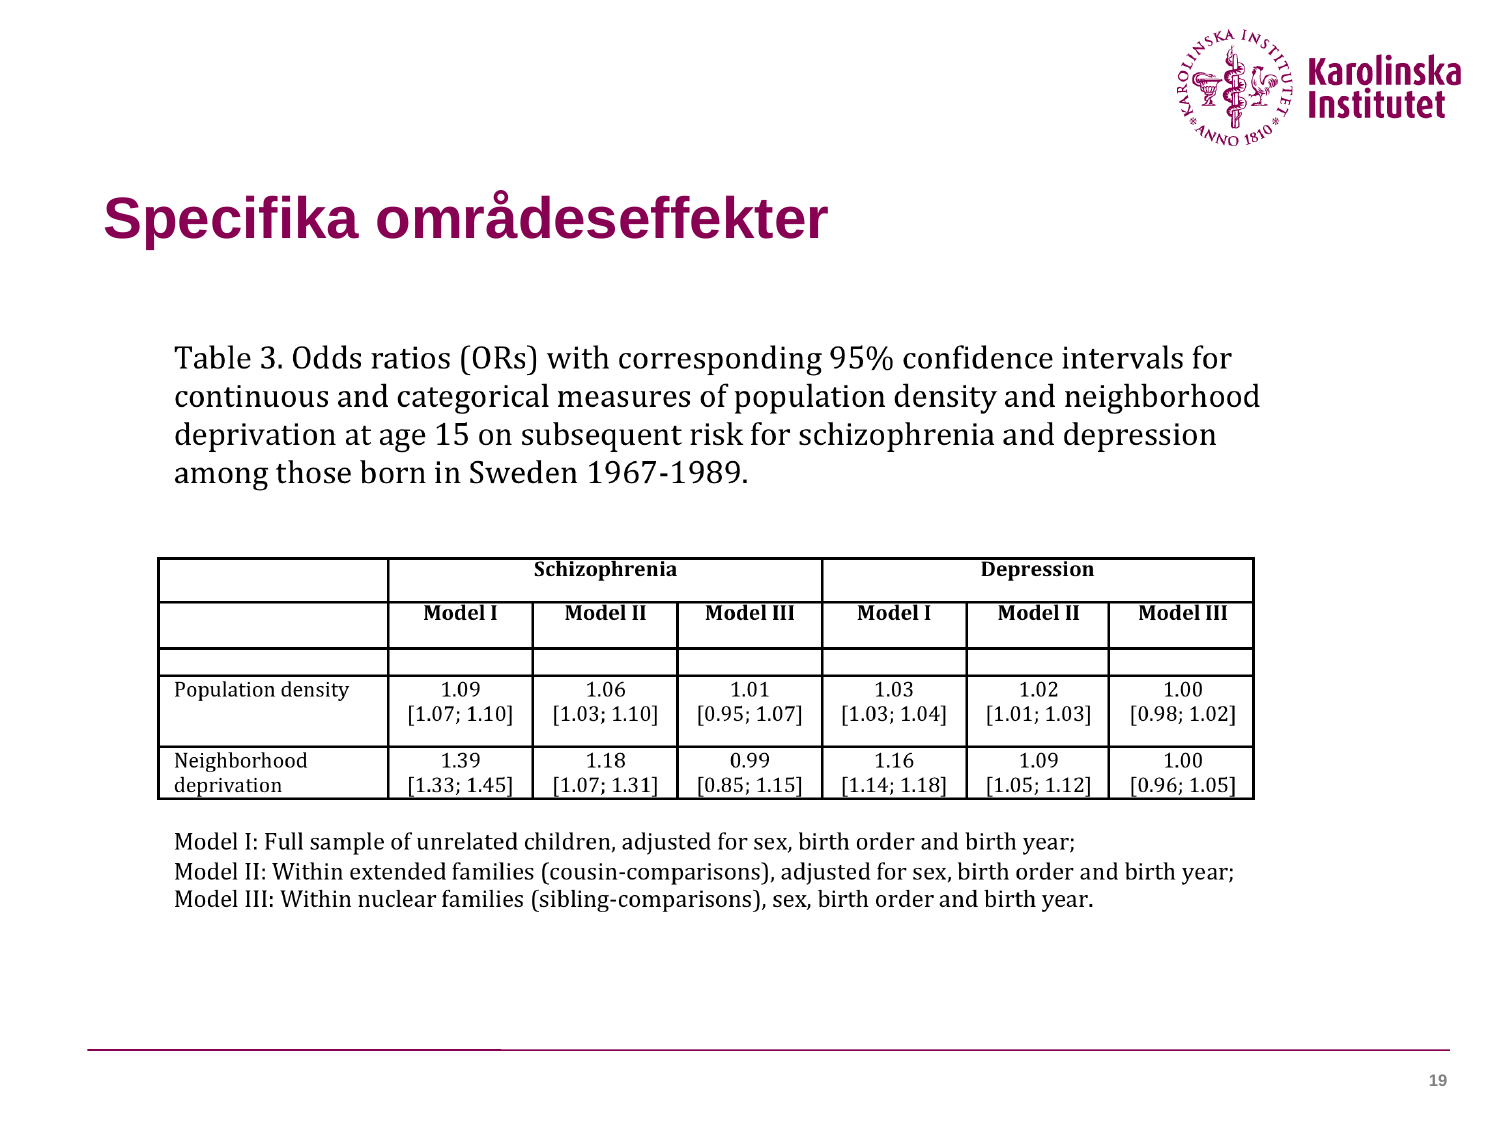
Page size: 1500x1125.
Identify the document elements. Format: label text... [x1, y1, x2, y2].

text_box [157, 338, 1321, 953]
slide_number 19 [1349, 1062, 1463, 1101]
title Specifika områdeseffekter [88, 172, 1364, 327]
picture [1177, 29, 1461, 146]
